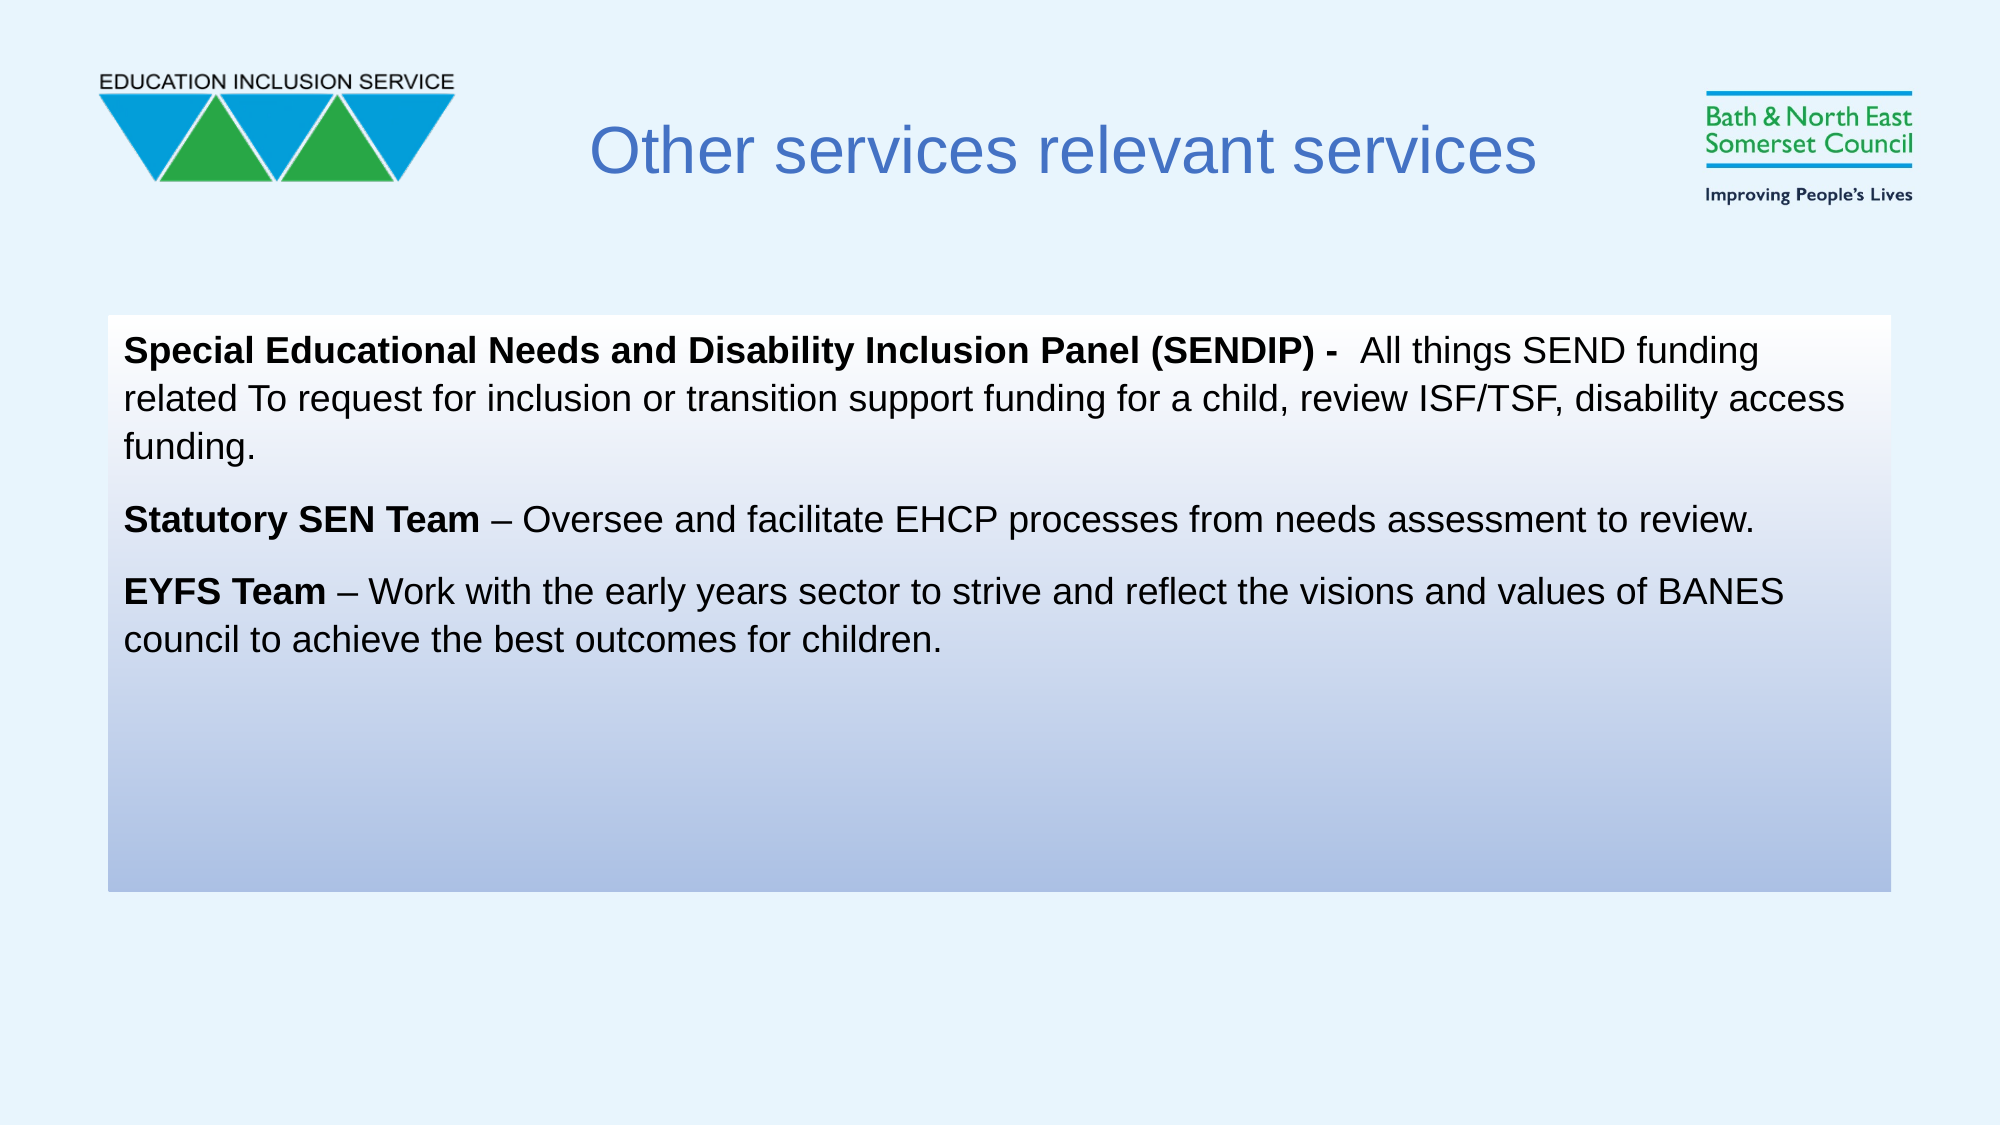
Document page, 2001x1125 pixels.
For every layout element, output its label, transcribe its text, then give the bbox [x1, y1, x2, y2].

text_box Other services relevant services [434, 108, 1694, 226]
text_box Special Educational Needs and Disability Inclusion Panel (SENDIP) - All things SEND funding related To request for inclusion or transition support funding for a child, review ISF/TSF, disability access funding. Statutory SEN Team – Oversee and facilitate EHCP processes from needs assessment to review. EYFS Team – Work with the early years sector to strive and reflect the visions and values of BANES council to achieve the best outcomes for children. [108, 315, 1892, 892]
picture [0, 0, 2000, 1125]
